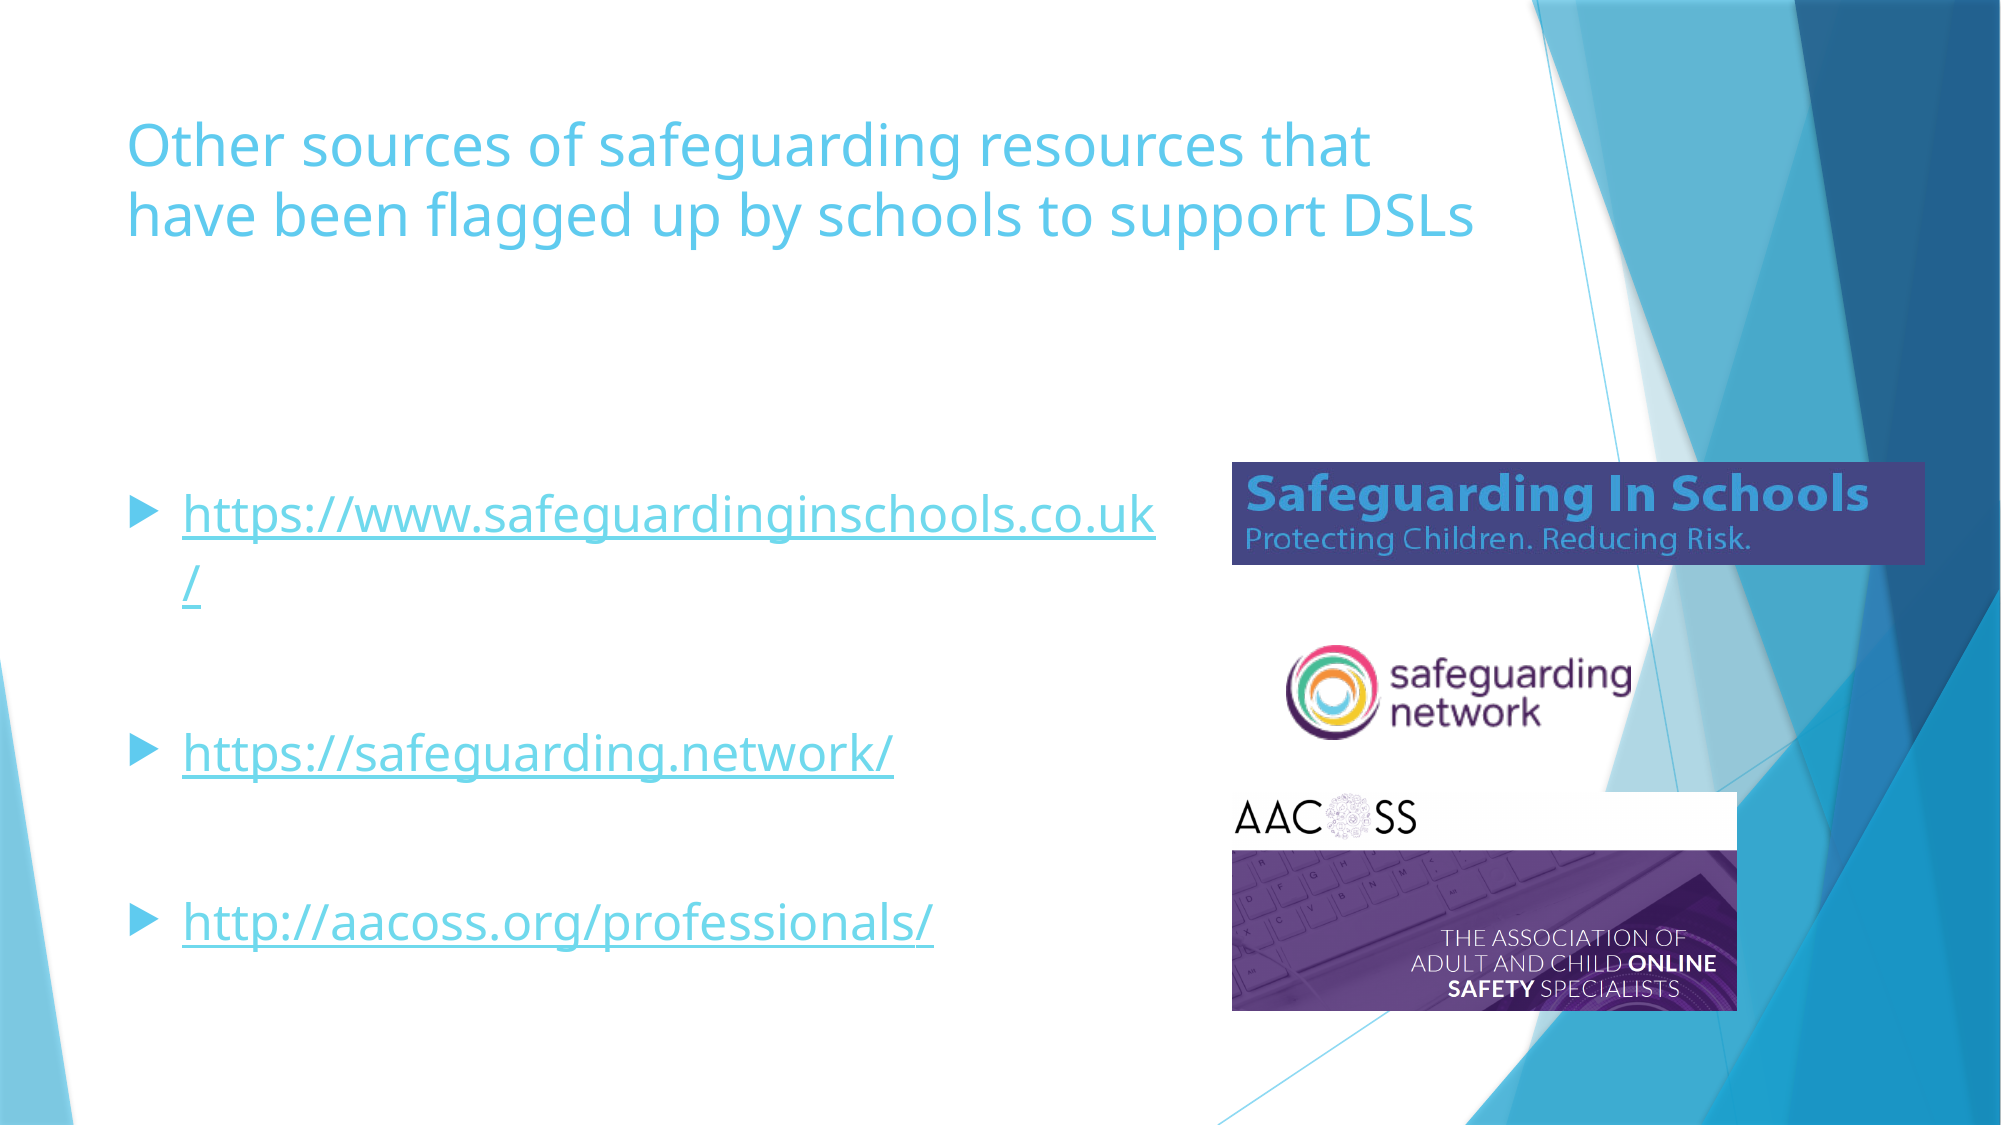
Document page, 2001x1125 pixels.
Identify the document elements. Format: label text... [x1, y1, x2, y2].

picture [1231, 462, 1925, 566]
picture [1231, 792, 1738, 1012]
title Other sources of safeguarding resources that have been flagged up by schools to support DSLs [111, 99, 1522, 317]
list https://www.safeguardinginschools.co.uk/ https://safeguarding.network/ http://aacoss.org/professionals/ [111, 374, 1174, 1011]
picture [1285, 645, 1631, 741]
